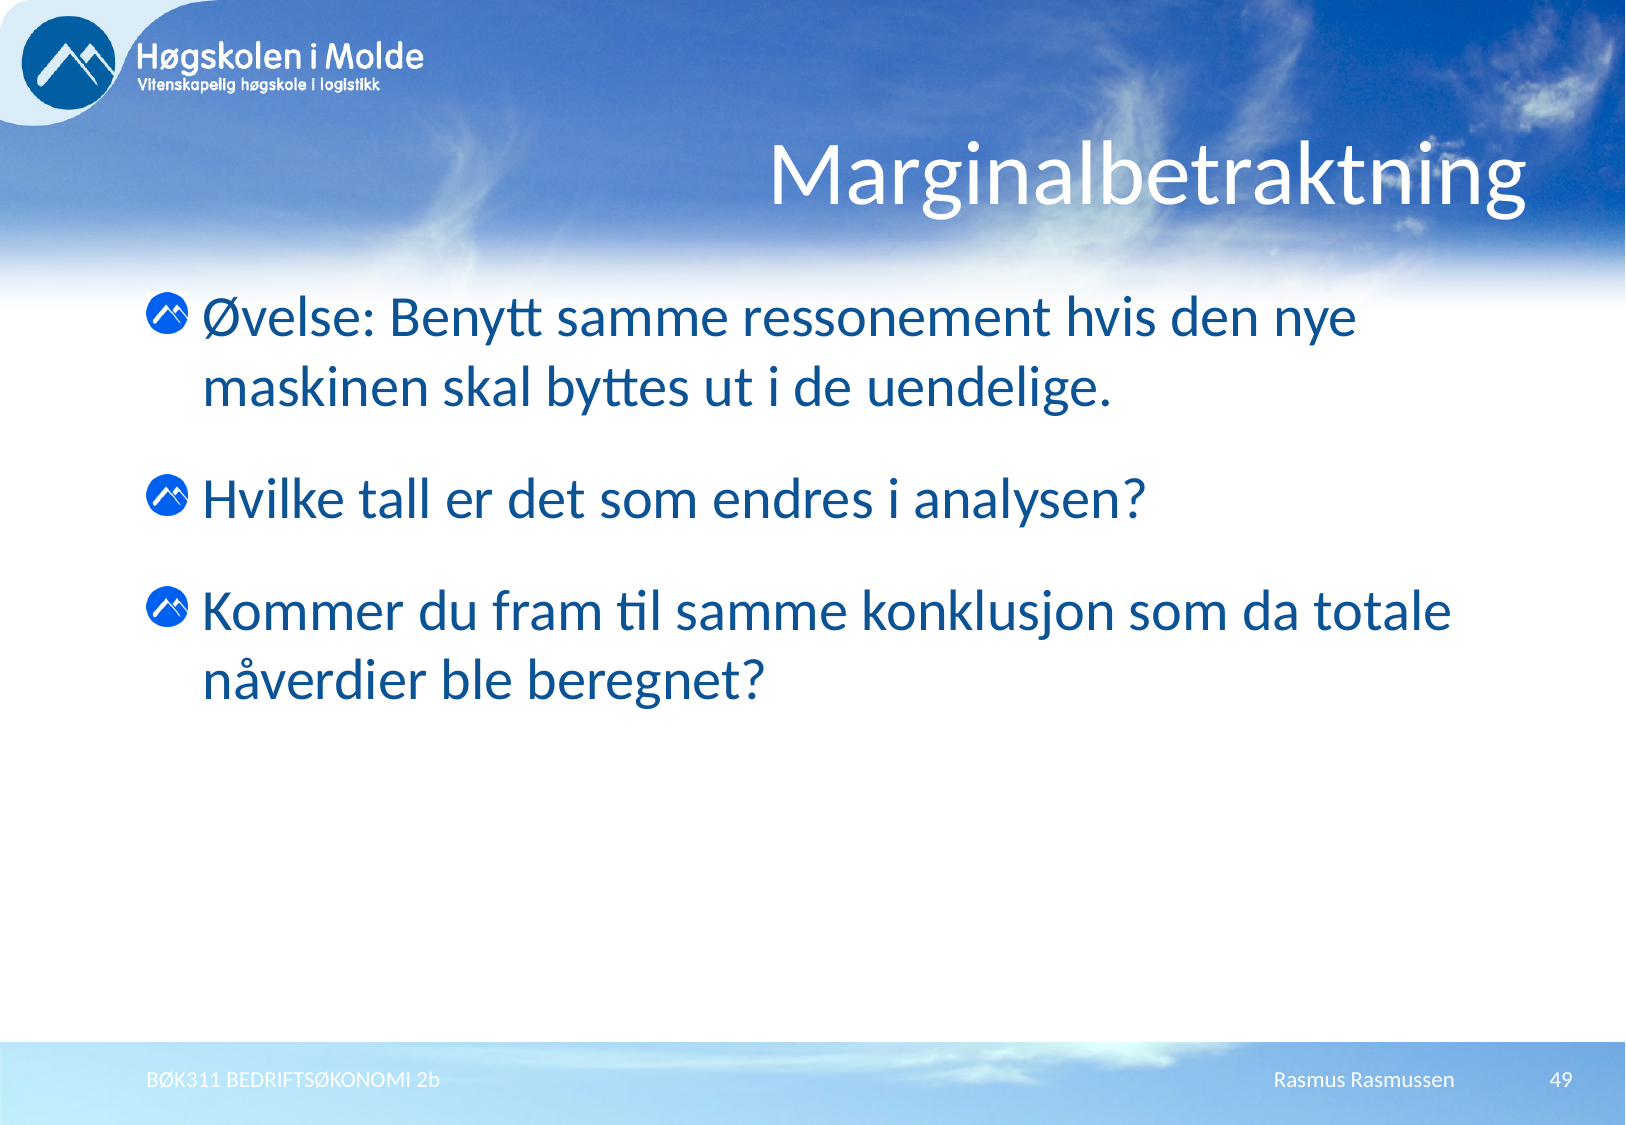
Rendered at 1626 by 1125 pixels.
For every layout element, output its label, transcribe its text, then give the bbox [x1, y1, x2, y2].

picture [146, 474, 188, 516]
list Øvelse: Benytt samme ressonement hvis den nye maskinen skal byttes ut i de uendelige. Hvilke tall er det som endres i analysen? Kommer du fram til samme konklusjon som da totale nåverdier ble beregnet? [131, 270, 1494, 991]
slide_number Rasmus Rasmussen [1166, 1048, 1471, 1109]
picture [146, 292, 188, 334]
picture [146, 586, 188, 627]
footer BØK311 BEDRIFTSØKONOMI 2b [131, 1048, 1166, 1109]
slide_number 49 [1493, 1048, 1588, 1109]
title Marginalbetraktning [131, 105, 1544, 235]
picture [0, 0, 1625, 310]
picture [0, 1042, 1625, 1125]
